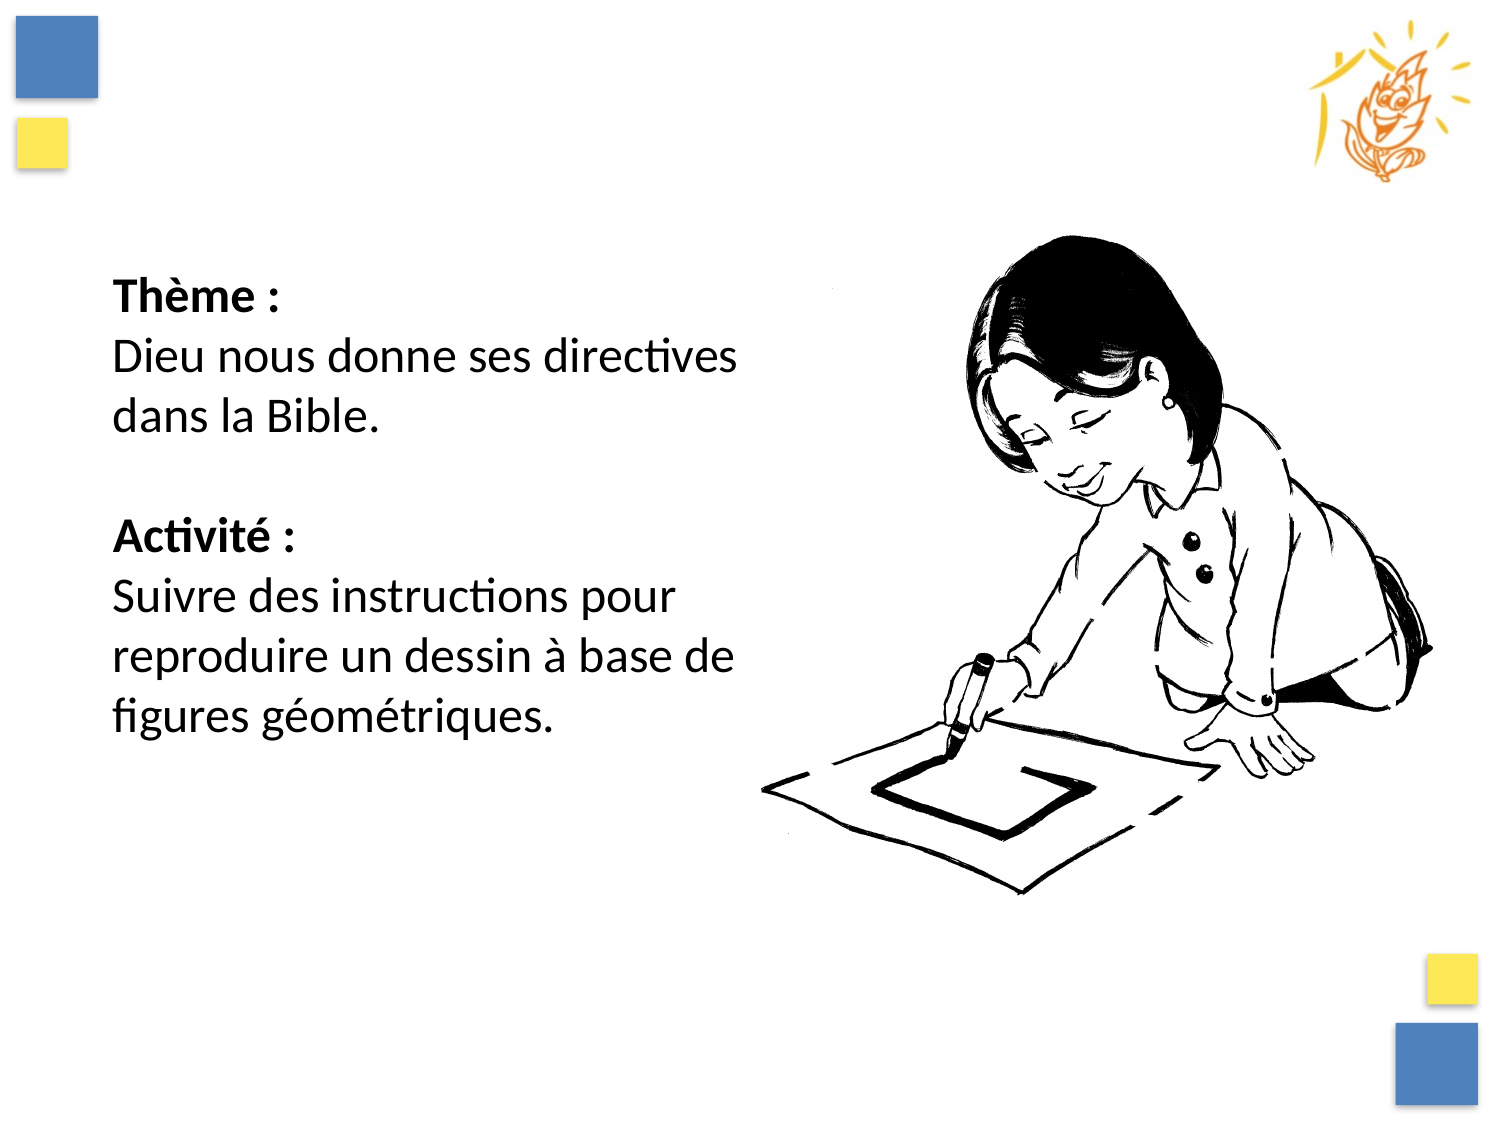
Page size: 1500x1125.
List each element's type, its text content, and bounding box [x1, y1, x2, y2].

text_box [1395, 1022, 1479, 1106]
text_box Thème : Dieu nous donne ses directives dans la Bible. Activité : Suivre des instructions pour reproduire un dessin à base de figures géométriques. [98, 255, 751, 750]
picture [1302, 18, 1479, 186]
text_box [15, 15, 99, 99]
text_box [1427, 953, 1479, 1005]
picture [756, 223, 1439, 900]
text_box [16, 117, 69, 169]
